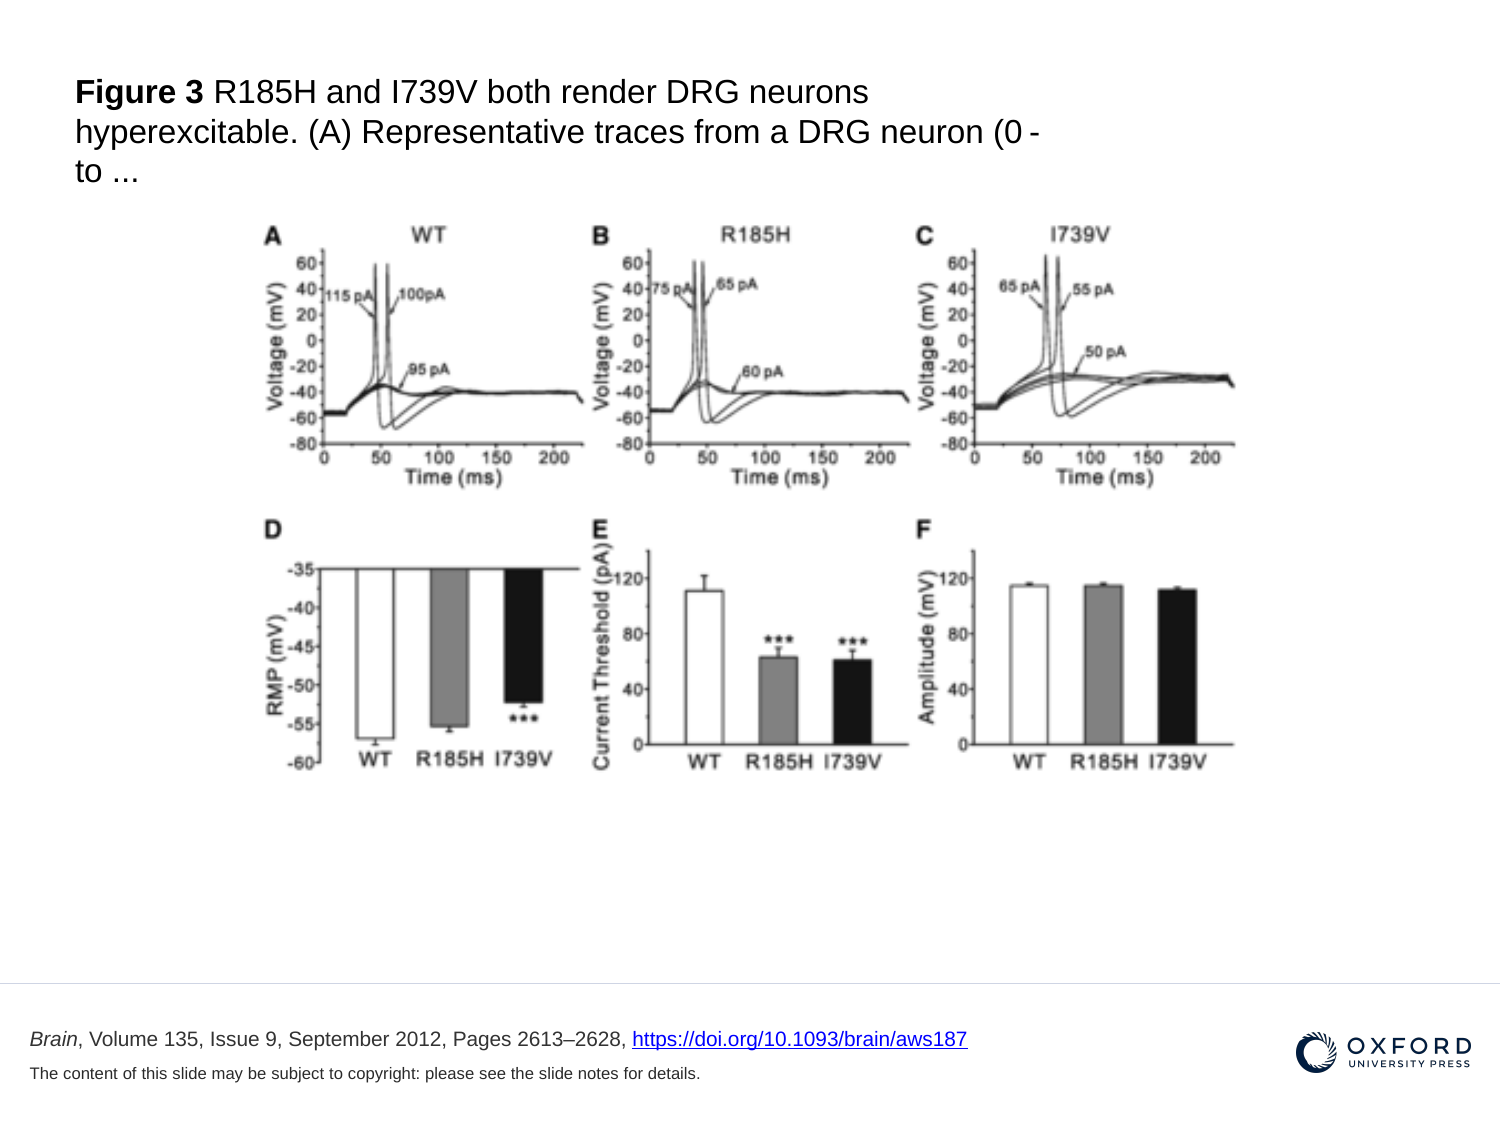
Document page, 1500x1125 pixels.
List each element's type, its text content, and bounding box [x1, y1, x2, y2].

title Figure 3 R185H and I739V both render DRG neurons hyperexcitable. (A) Representative traces from a DRG neuron (0 - to ... [75, 69, 1078, 171]
picture [262, 224, 1238, 773]
footer Brain, Volume 135, Issue 9, September 2012, Pages 2613–2628, https://doi.org/10.1093/brain/aws187 The content of this slide may be subject to copyright: please see the slide notes for details. [0, 983, 1260, 1125]
picture [1296, 1032, 1471, 1073]
